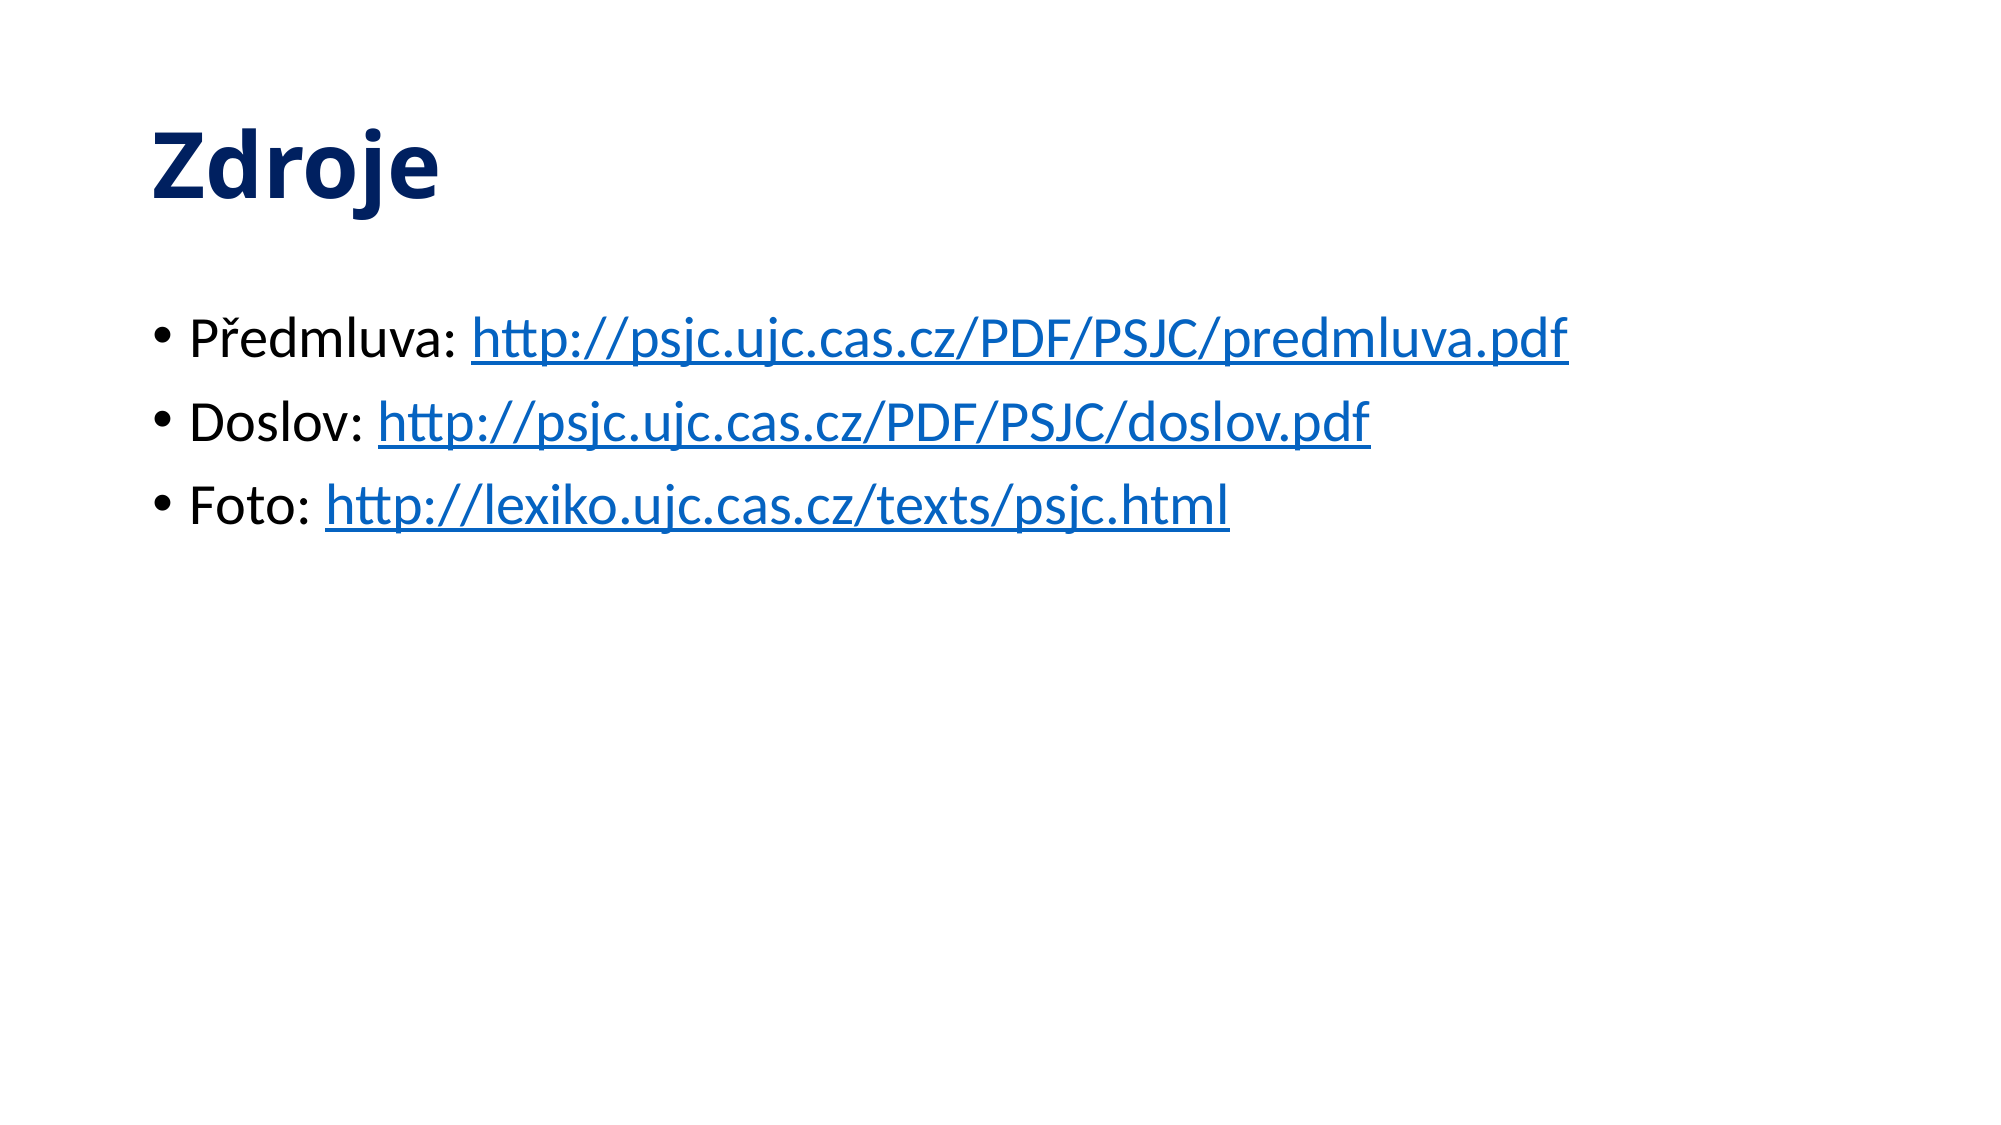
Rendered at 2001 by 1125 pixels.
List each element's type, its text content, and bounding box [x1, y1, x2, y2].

title Zdroje [137, 59, 1863, 278]
list Předmluva: http://psjc.ujc.cas.cz/PDF/PSJC/predmluva.pdf Doslov: http://psjc.ujc.cas.cz/PDF/PSJC/doslov.pdf Foto: http://lexiko.ujc.cas.cz/texts/psjc.html [137, 299, 1863, 1014]
